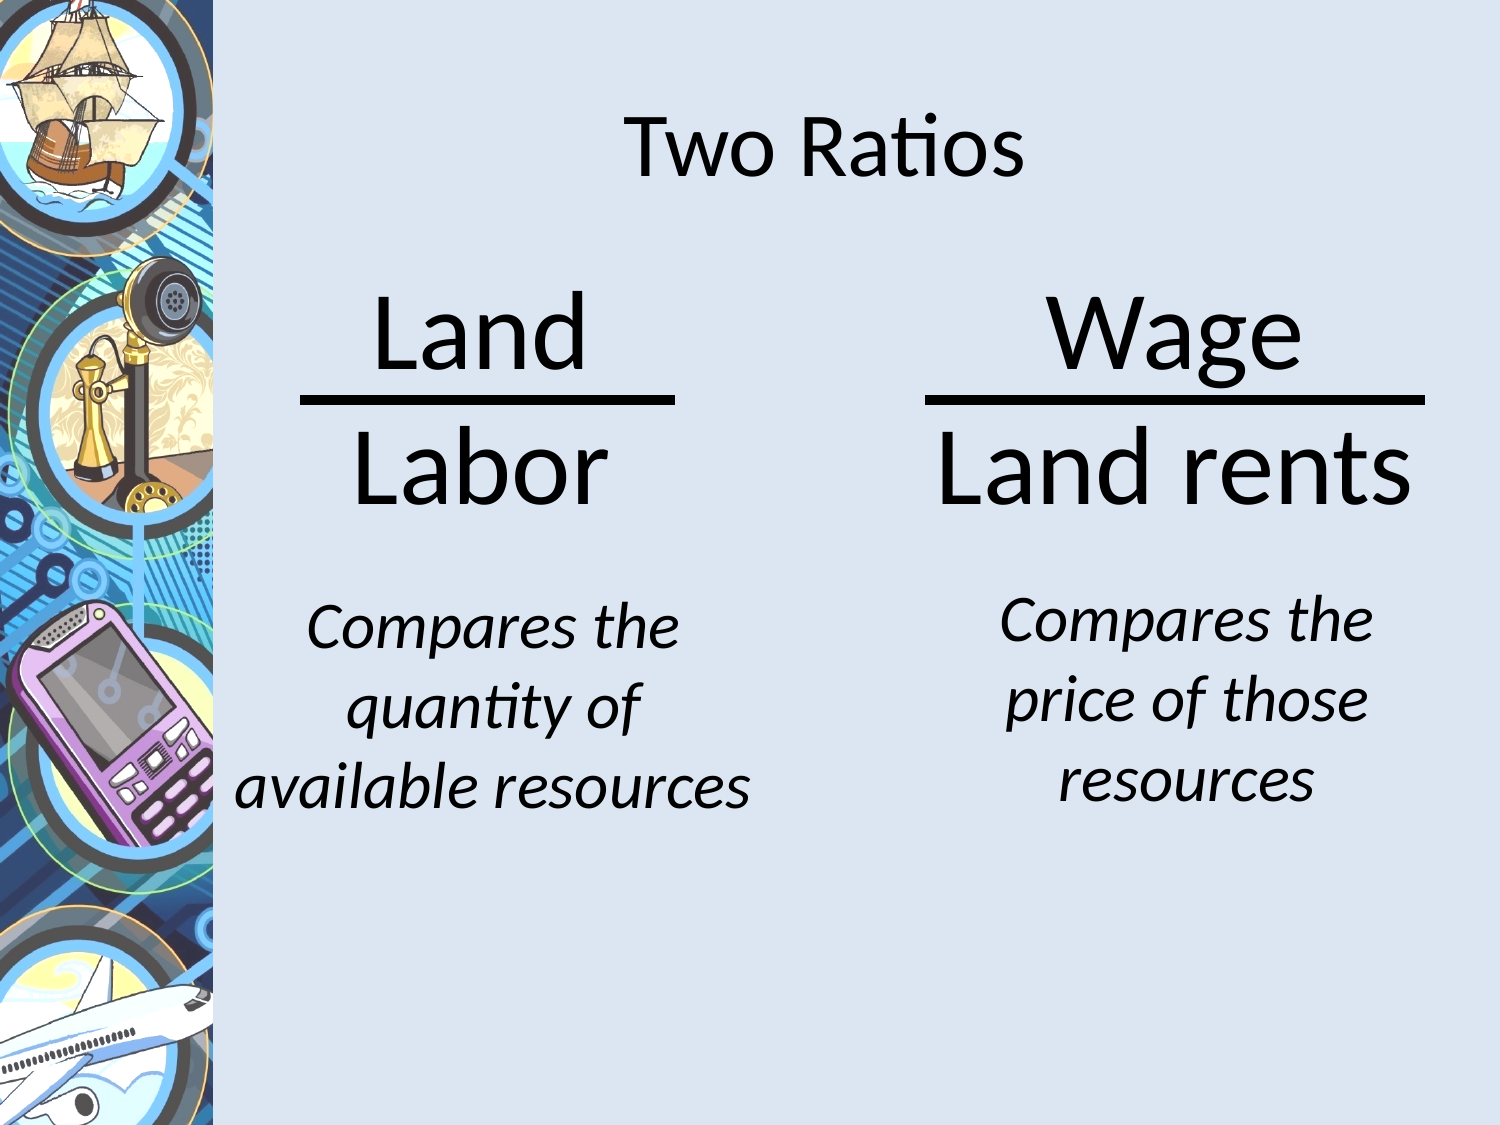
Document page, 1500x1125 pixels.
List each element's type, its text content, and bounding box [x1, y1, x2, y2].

text_box Compares the quantity of available resources [212, 574, 775, 830]
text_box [912, 249, 1438, 538]
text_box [274, 249, 688, 538]
text_box Compares the price of those resources [962, 567, 1413, 823]
title Two Ratios [225, 45, 1425, 235]
